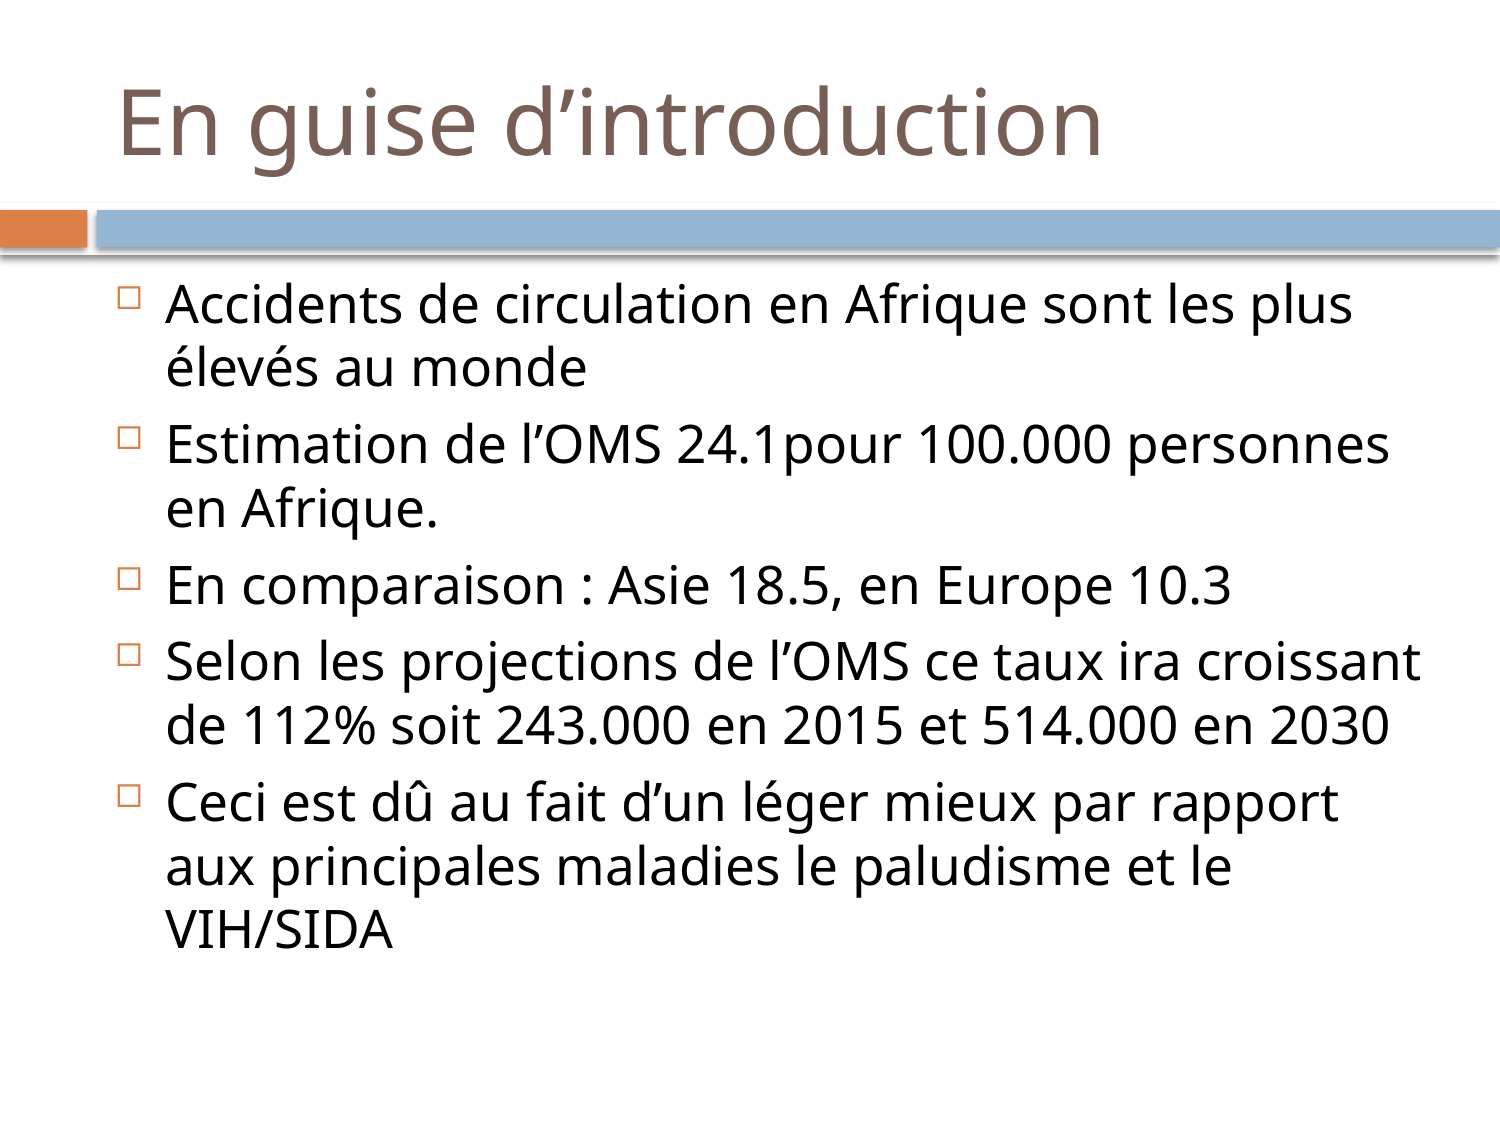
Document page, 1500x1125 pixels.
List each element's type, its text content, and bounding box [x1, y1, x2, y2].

list Accidents de circulation en Afrique sont les plus élevés au monde Estimation de l’OMS 24.1pour 100.000 personnes en Afrique. En comparaison : Asie 18.5, en Europe 10.3 Selon les projections de l’OMS ce taux ira croissant de 112% soit 243.000 en 2015 et 514.000 en 2030 Ceci est dû au fait d’un léger mieux par rapport aux principales maladies le paludisme et le VIH/SIDA [100, 262, 1438, 1000]
title En guise d’introduction [100, 37, 1438, 200]
